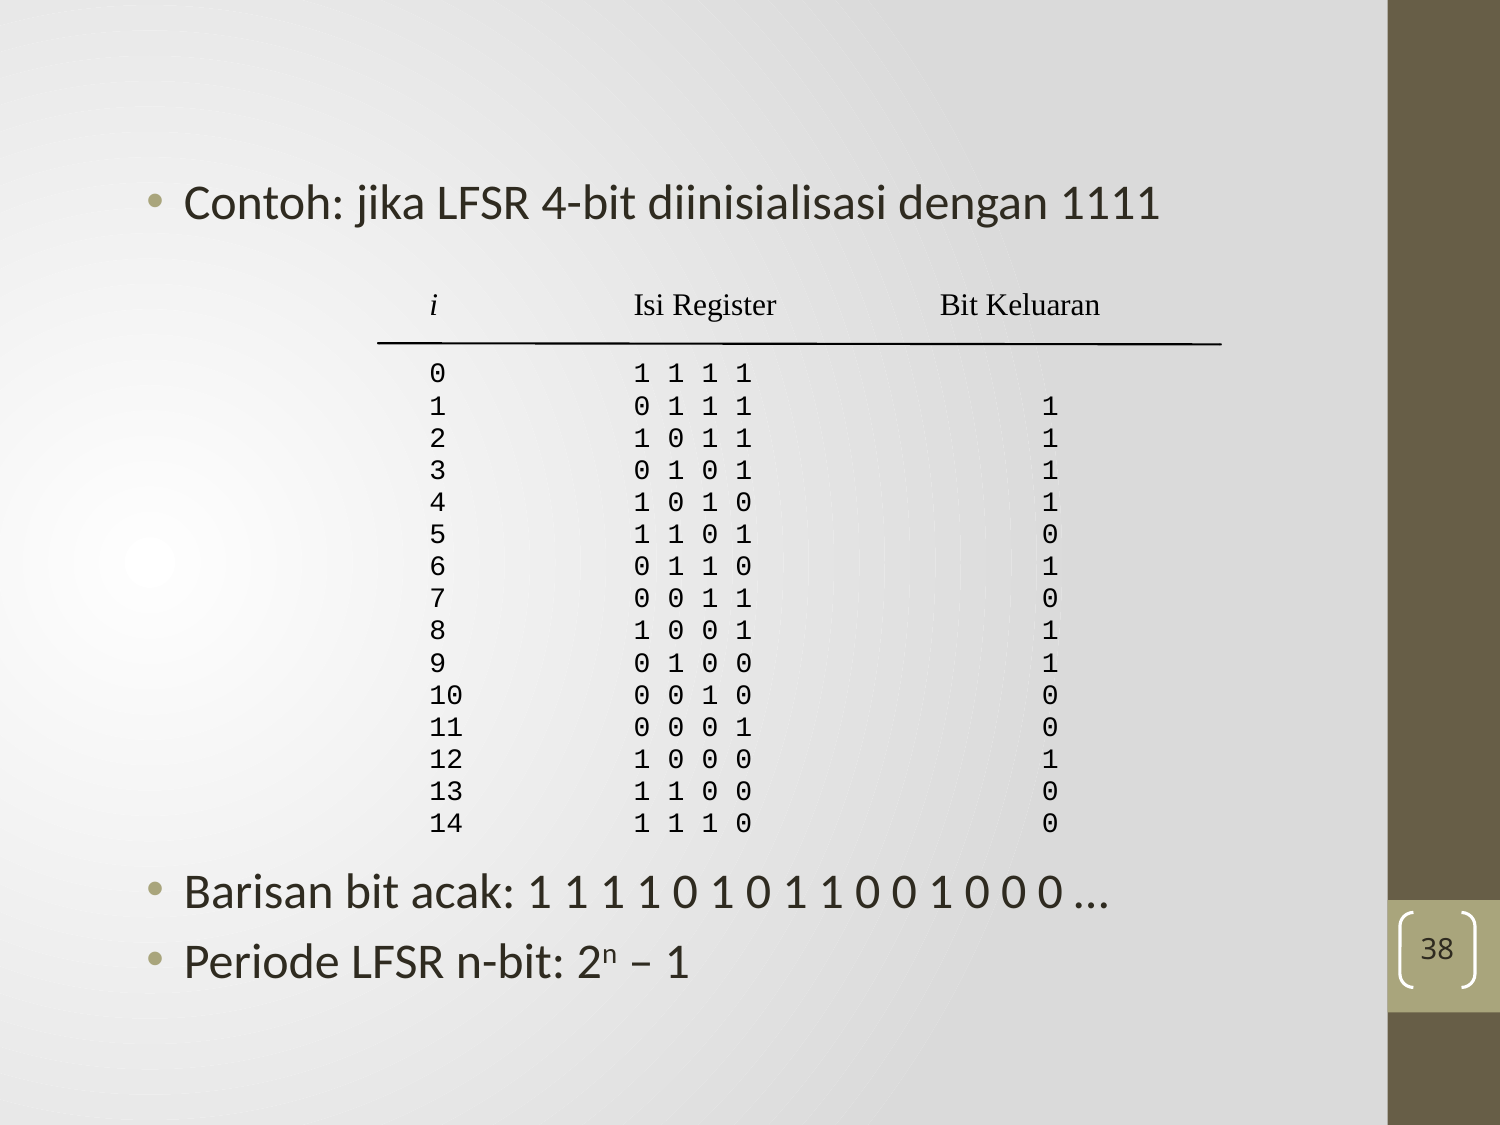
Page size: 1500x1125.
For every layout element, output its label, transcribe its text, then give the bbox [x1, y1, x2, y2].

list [224, 286, 1451, 842]
list Contoh: jika LFSR 4-bit diinisialisasi dengan 1111 Barisan bit acak: 1 1 1 1 0 1 0 1 1 0 0 1 0 0 0 … Periode LFSR n-bit: 2n – 1 [112, 162, 1438, 1025]
slide_number 38 [1398, 910, 1477, 990]
